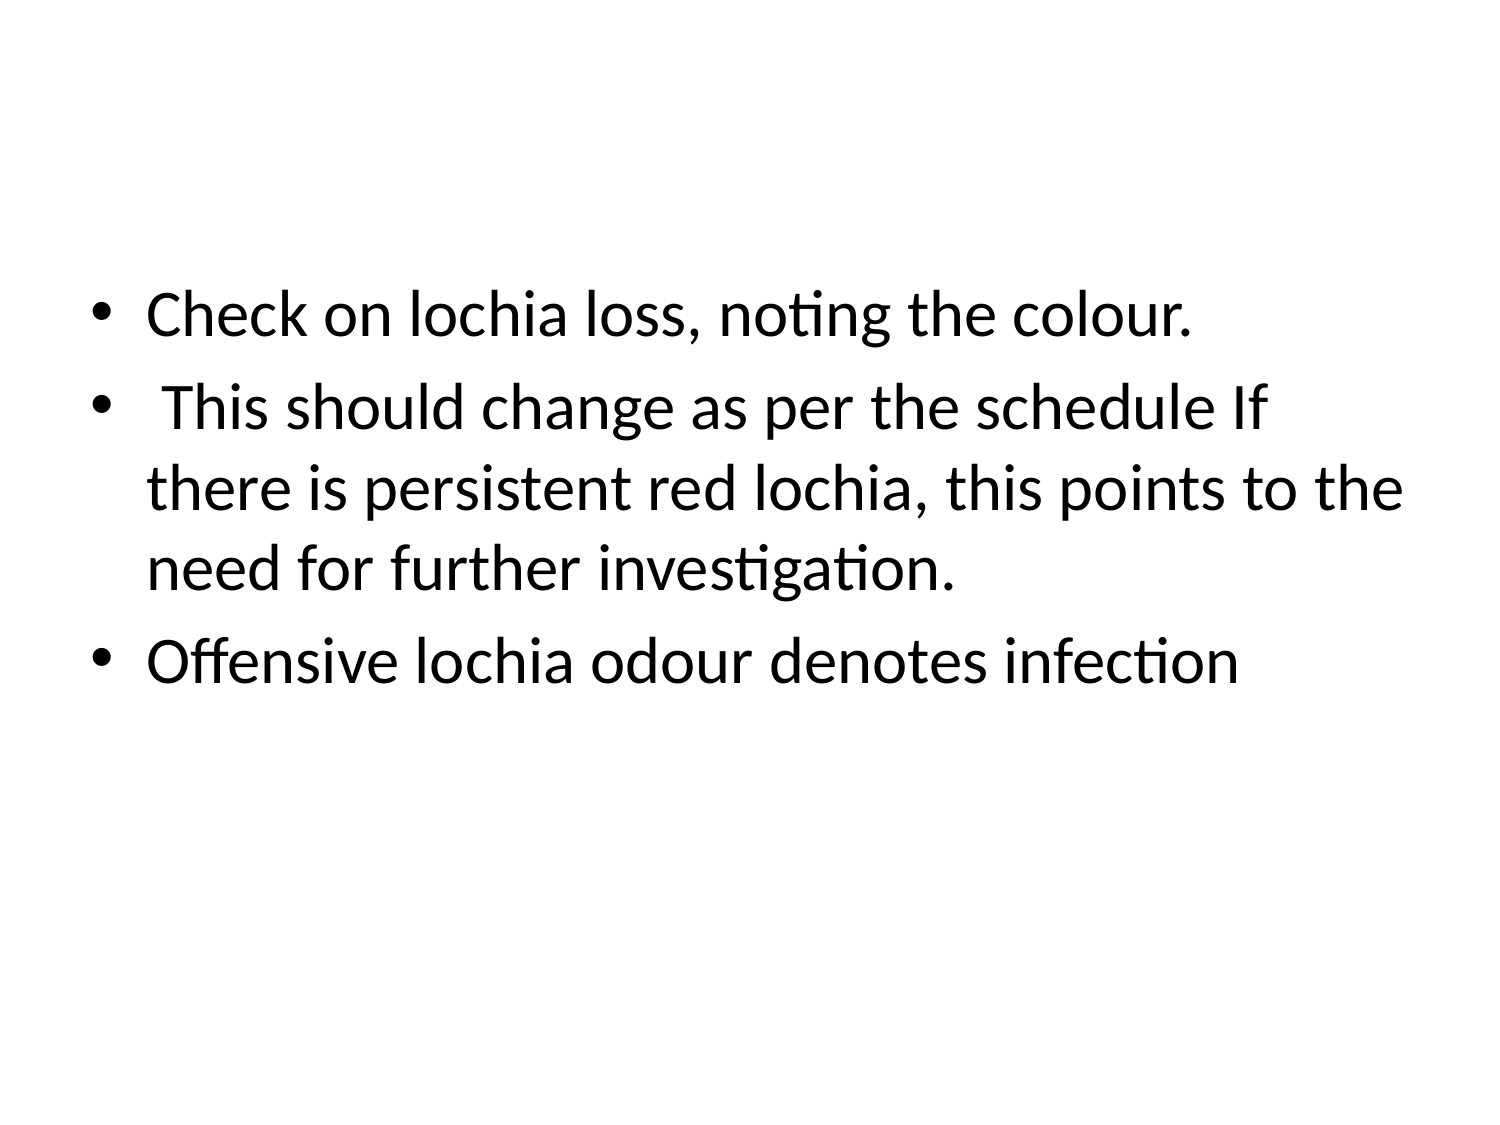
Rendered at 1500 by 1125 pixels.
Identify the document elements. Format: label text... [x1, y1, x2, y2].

list Check on lochia loss, noting the colour. This should change as per the schedule If there is persistent red lochia, this points to the need for further investigation. Offensive lochia odour denotes infection [75, 262, 1425, 1005]
